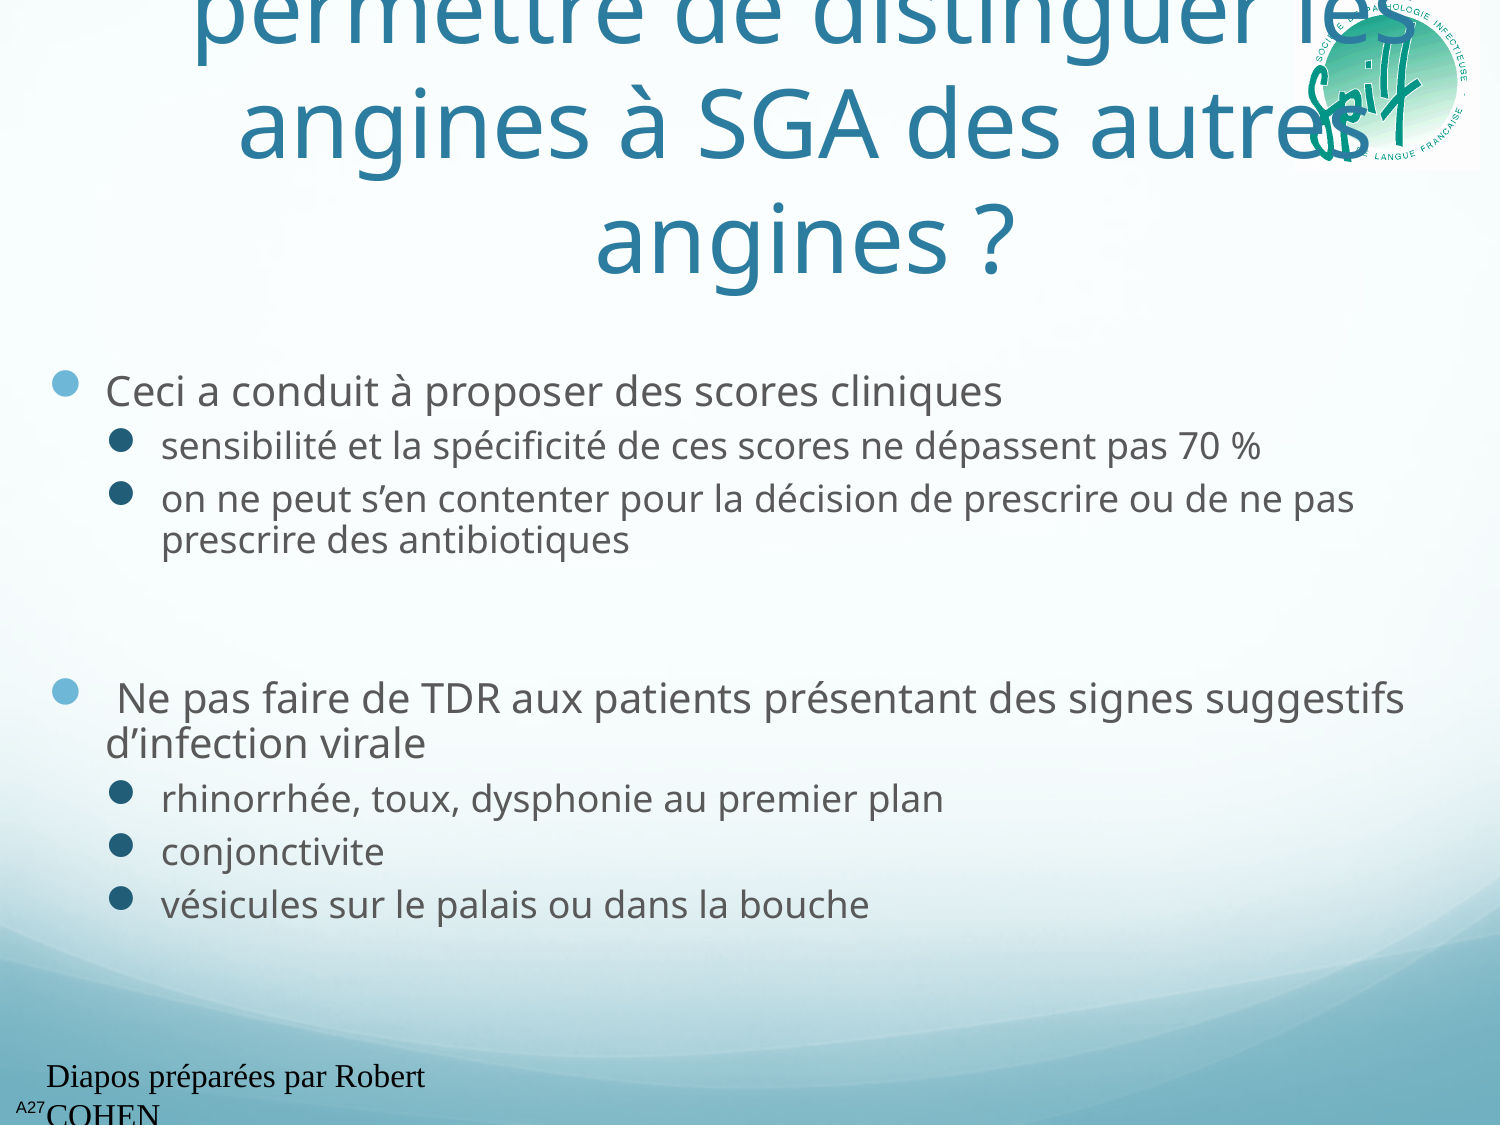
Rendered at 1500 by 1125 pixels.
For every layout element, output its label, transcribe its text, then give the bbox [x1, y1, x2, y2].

picture [1295, 0, 1480, 171]
text_box Diapos préparées par Robert COHEN [31, 1046, 507, 1125]
title La clinique peut-elle permettre de distinguer les angines à SGA des autres angines ? [148, 112, 1463, 300]
list Ceci a conduit à proposer des scores cliniques sensibilité et la spécificité de ces scores ne dépassent pas 70 % on ne peut s’en contenter pour la décision de prescrire ou de ne pas prescrire des antibiotiques Ne pas faire de TDR aux patients présentant des signes suggestifs d’infection virale rhinorrhée, toux, dysphonie au premier plan conjonctivite vésicules sur le palais ou dans la bouche [33, 362, 1478, 1038]
text_box A27 [1, 1089, 31, 1124]
